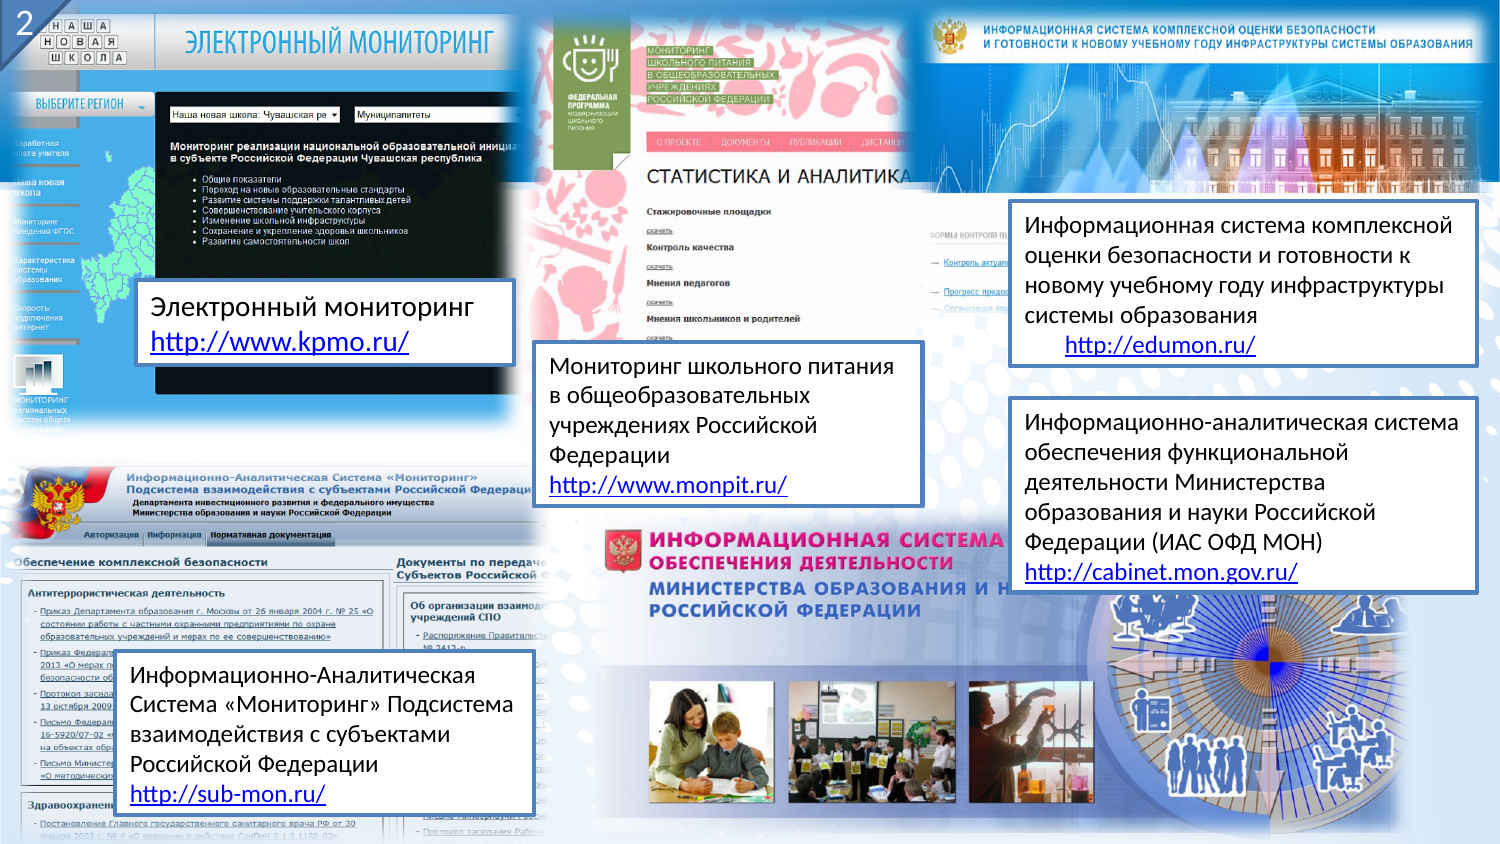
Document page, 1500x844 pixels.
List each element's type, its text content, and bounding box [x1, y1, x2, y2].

text_box Мониторинг школьного питания в общеобразовательных учреждениях Российской Федерации http://www.monpit.ru/ [558, 457, 925, 508]
text_box Информационно-аналитическая система обеспечения функциональной деятельности Министерства образования и науки Российской Федерации (ИАС ОФД МОН) http://cabinet.mon.gov.ru/ [1008, 396, 1479, 595]
text_box Информационная система комплексной оценки безопасности и готовности к новому учебному году инфраструктуры системы образования http://edumon.ru/ [1008, 332, 1479, 368]
picture [0, 0, 1500, 844]
